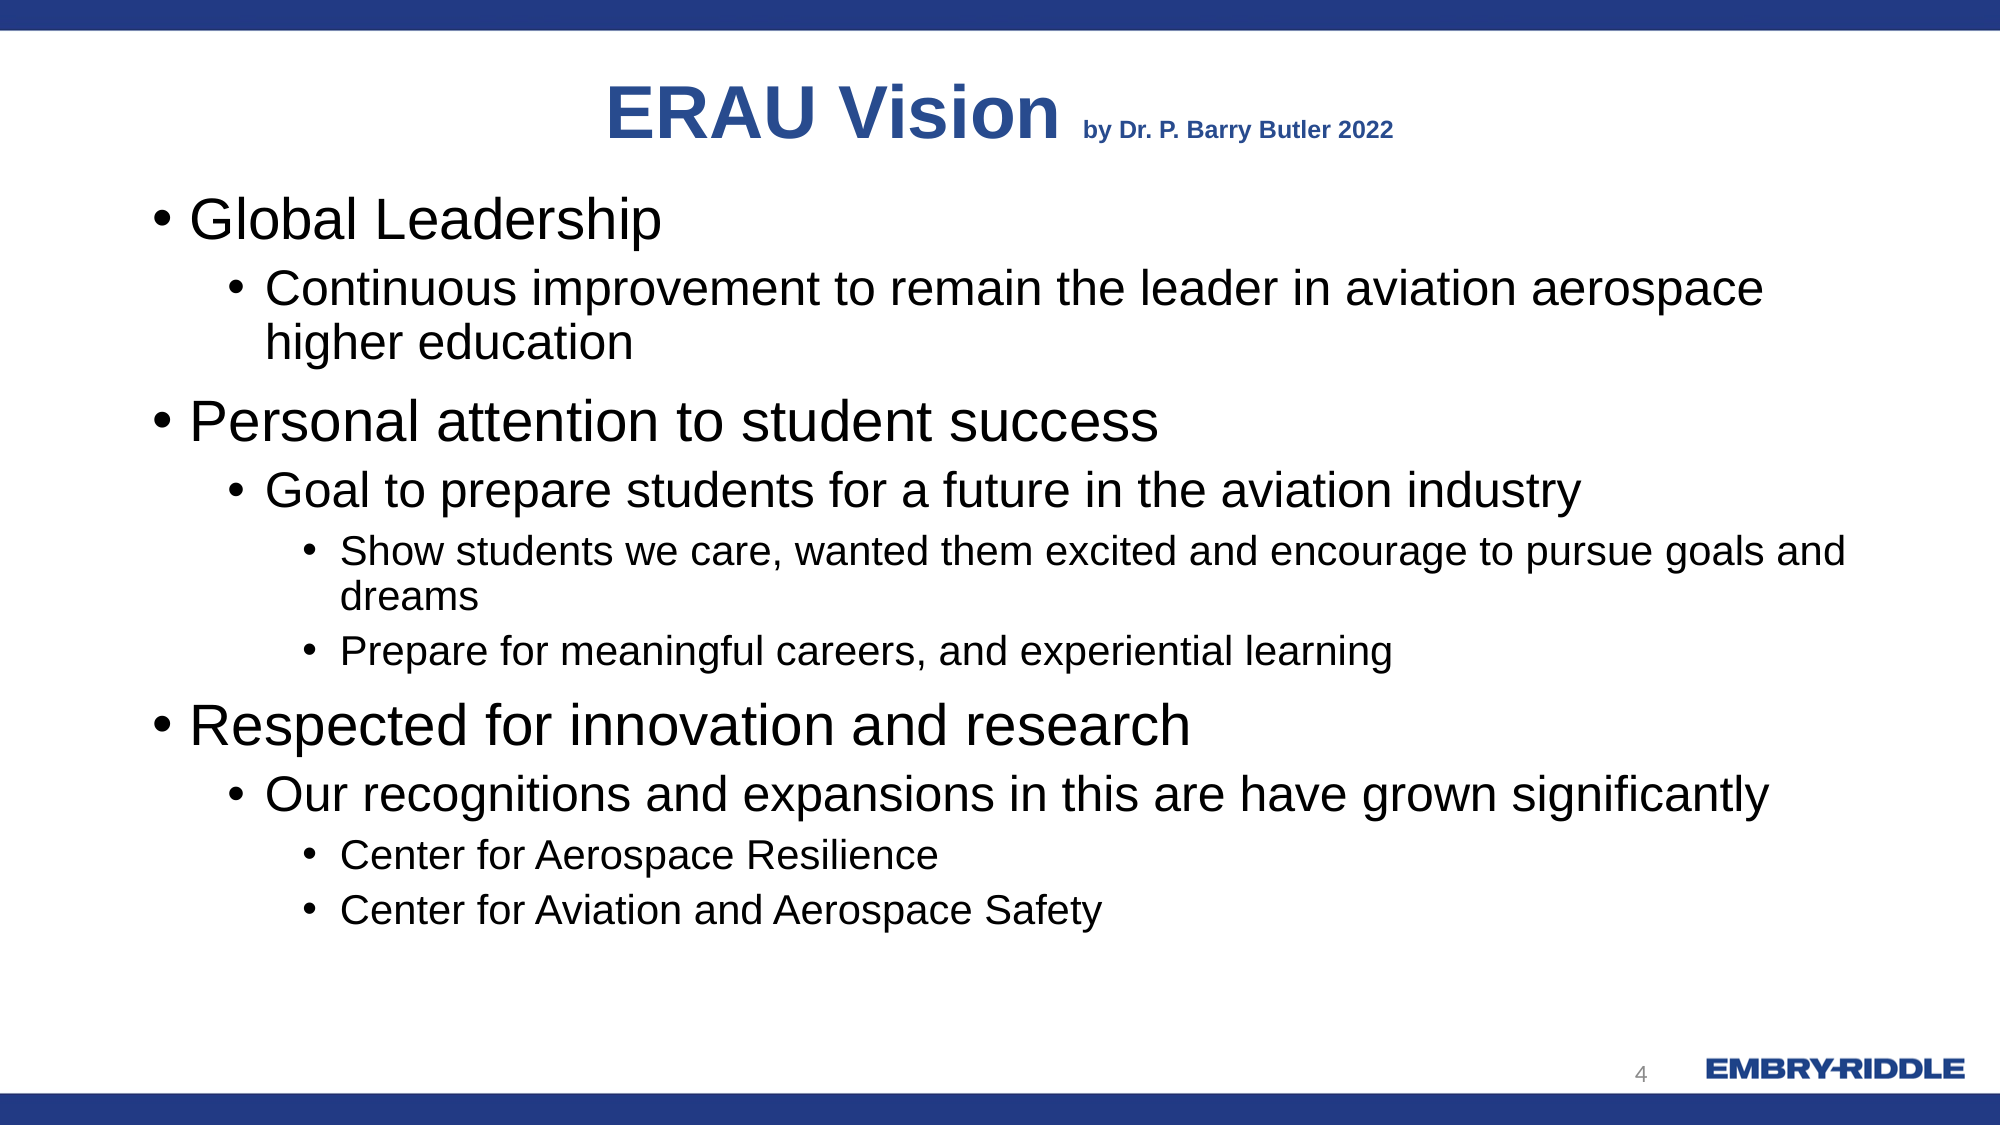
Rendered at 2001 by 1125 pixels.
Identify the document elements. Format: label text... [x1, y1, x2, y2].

picture [0, 0, 2000, 1125]
title ERAU Vision by Dr. P. Barry Butler 2022 [137, 34, 1863, 161]
slide_number 4 [1212, 1042, 1663, 1103]
list Global Leadership Continuous improvement to remain the leader in aviation aerospace higher education Personal attention to student success Goal to prepare students for a future in the aviation industry Show students we care, wanted them excited and encourage to pursue goals and dreams Prepare for meaningful careers, and experiential learning Respected for innovation and research Our recognitions and expansions in this are have grown significantly Center for Aerospace Resilience Center for Aviation and Aerospace Safety [137, 181, 1863, 1014]
